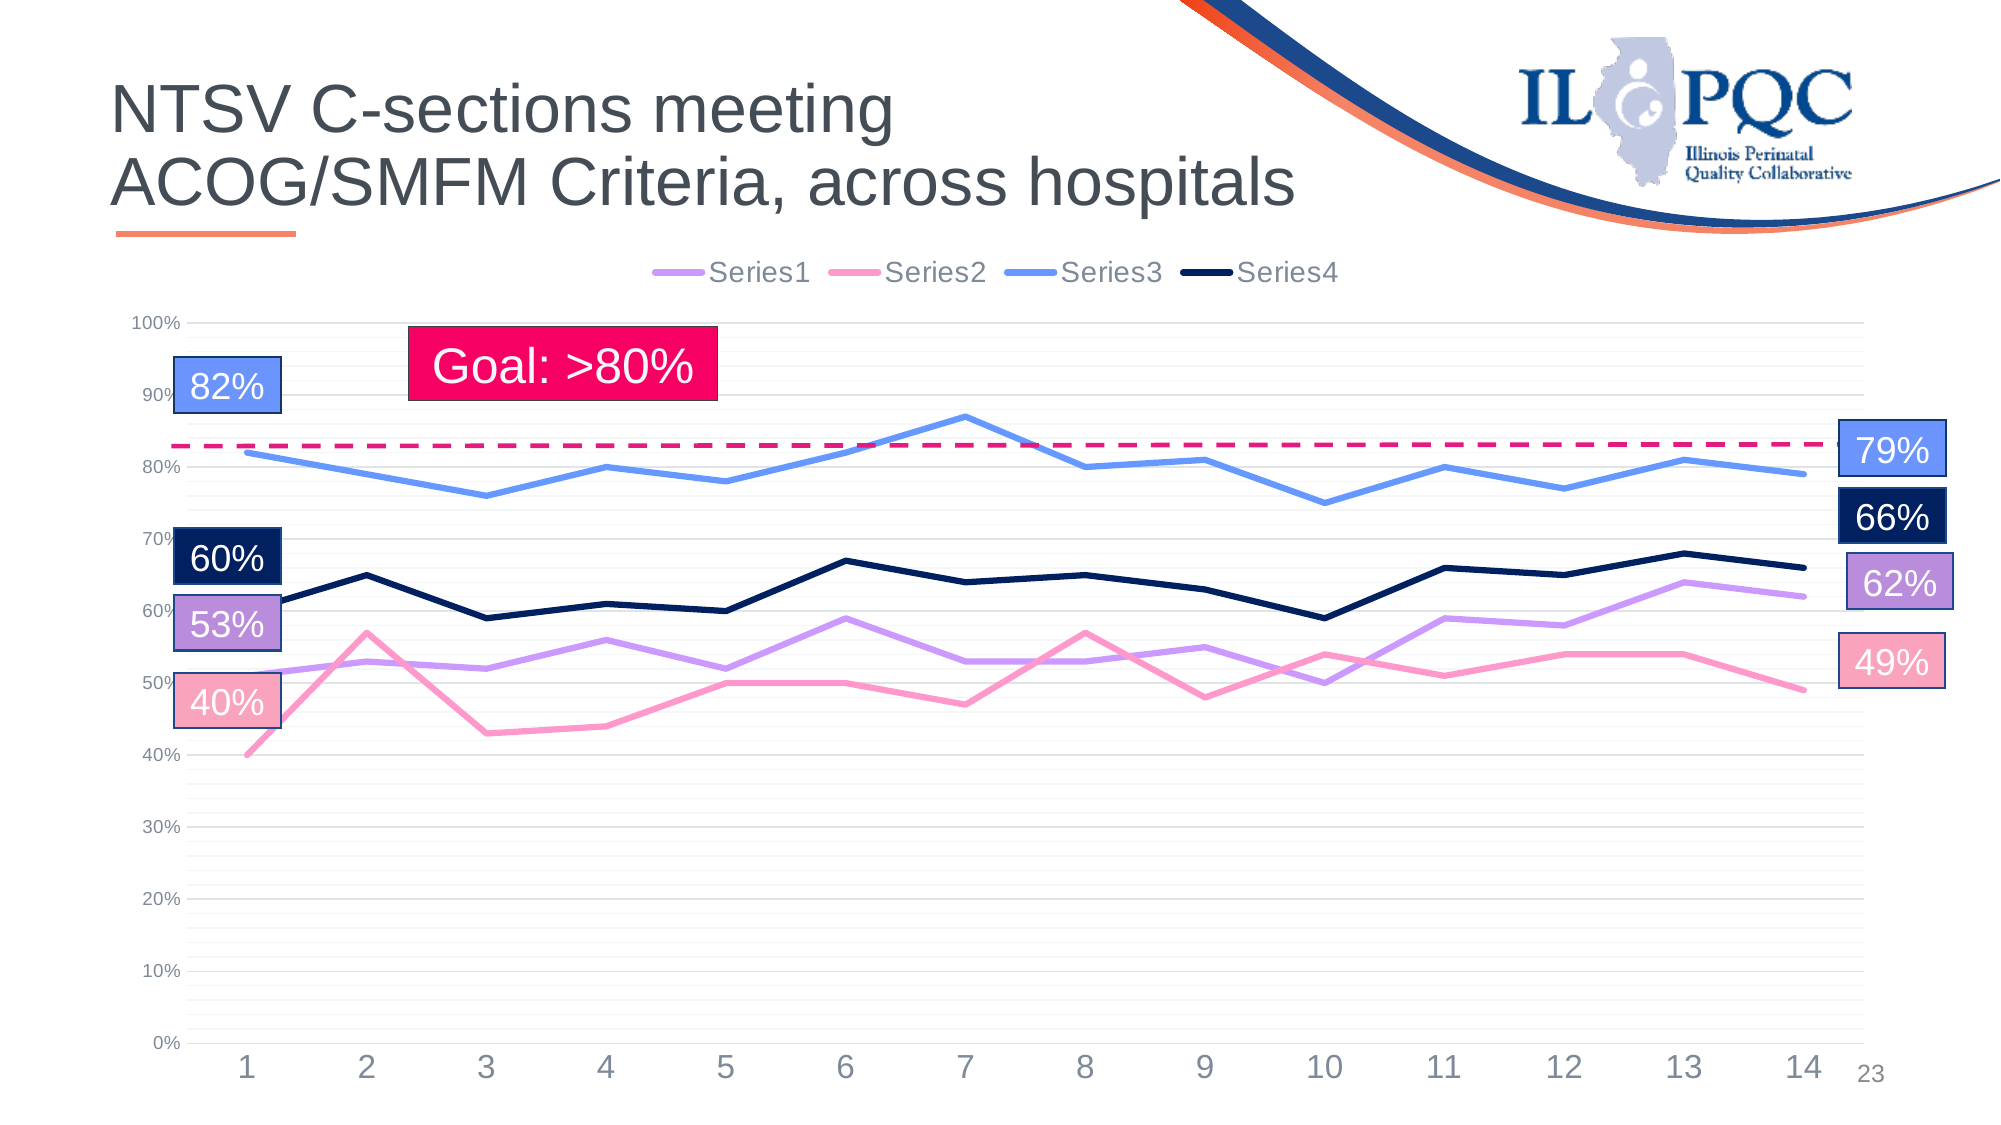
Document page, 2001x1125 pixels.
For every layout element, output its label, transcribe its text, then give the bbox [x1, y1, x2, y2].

list [1422, 212, 1663, 239]
text_box 62% [1900, 552, 1954, 610]
title NTSV C-sections meeting ACOG/SMFM Criteria, across hospitals [95, 38, 1422, 239]
text_box 66% [1900, 487, 1947, 544]
text_box 49% [1900, 632, 1946, 689]
picture [1519, 37, 1852, 187]
text_box [58, 978, 1947, 1122]
text_box 79% [1900, 419, 1947, 477]
chart [95, 239, 1900, 1103]
